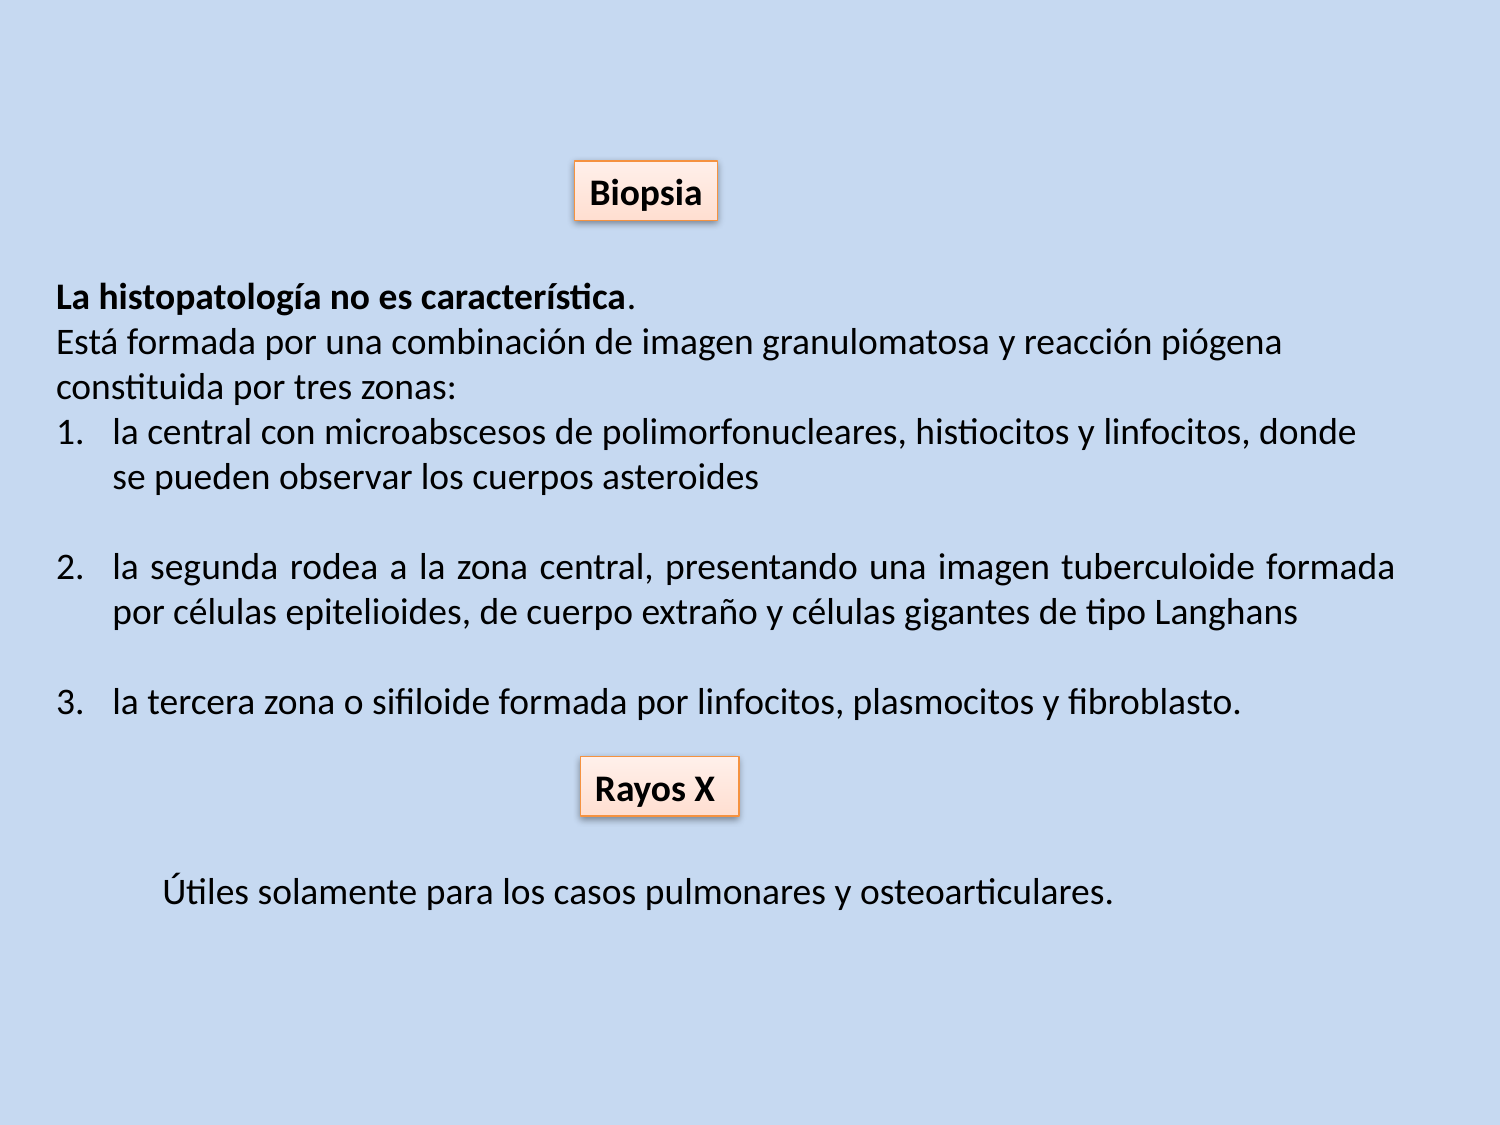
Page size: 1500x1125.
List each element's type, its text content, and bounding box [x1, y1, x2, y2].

text_box Rayos X [580, 756, 740, 817]
text_box Útiles solamente para los casos pulmonares y osteoarticulares. [147, 859, 1247, 920]
text_box La histopatología no es característica. Está formada por una combinación de imagen granulomatosa y reacción piógena constituida por tres zonas: la central con microabscesos de polimorfonucleares, histiocitos y linfocitos, donde se pueden observar los cuerpos asteroides la segunda rodea a la zona central, presentando una imagen tuberculoide formada por células epitelioides, de cuerpo extraño y células gigantes de tipo Langhans la tercera zona o sifiloide formada por linfocitos, plasmocitos y fibroblasto. [41, 264, 1412, 729]
text_box Biopsia [574, 160, 718, 221]
